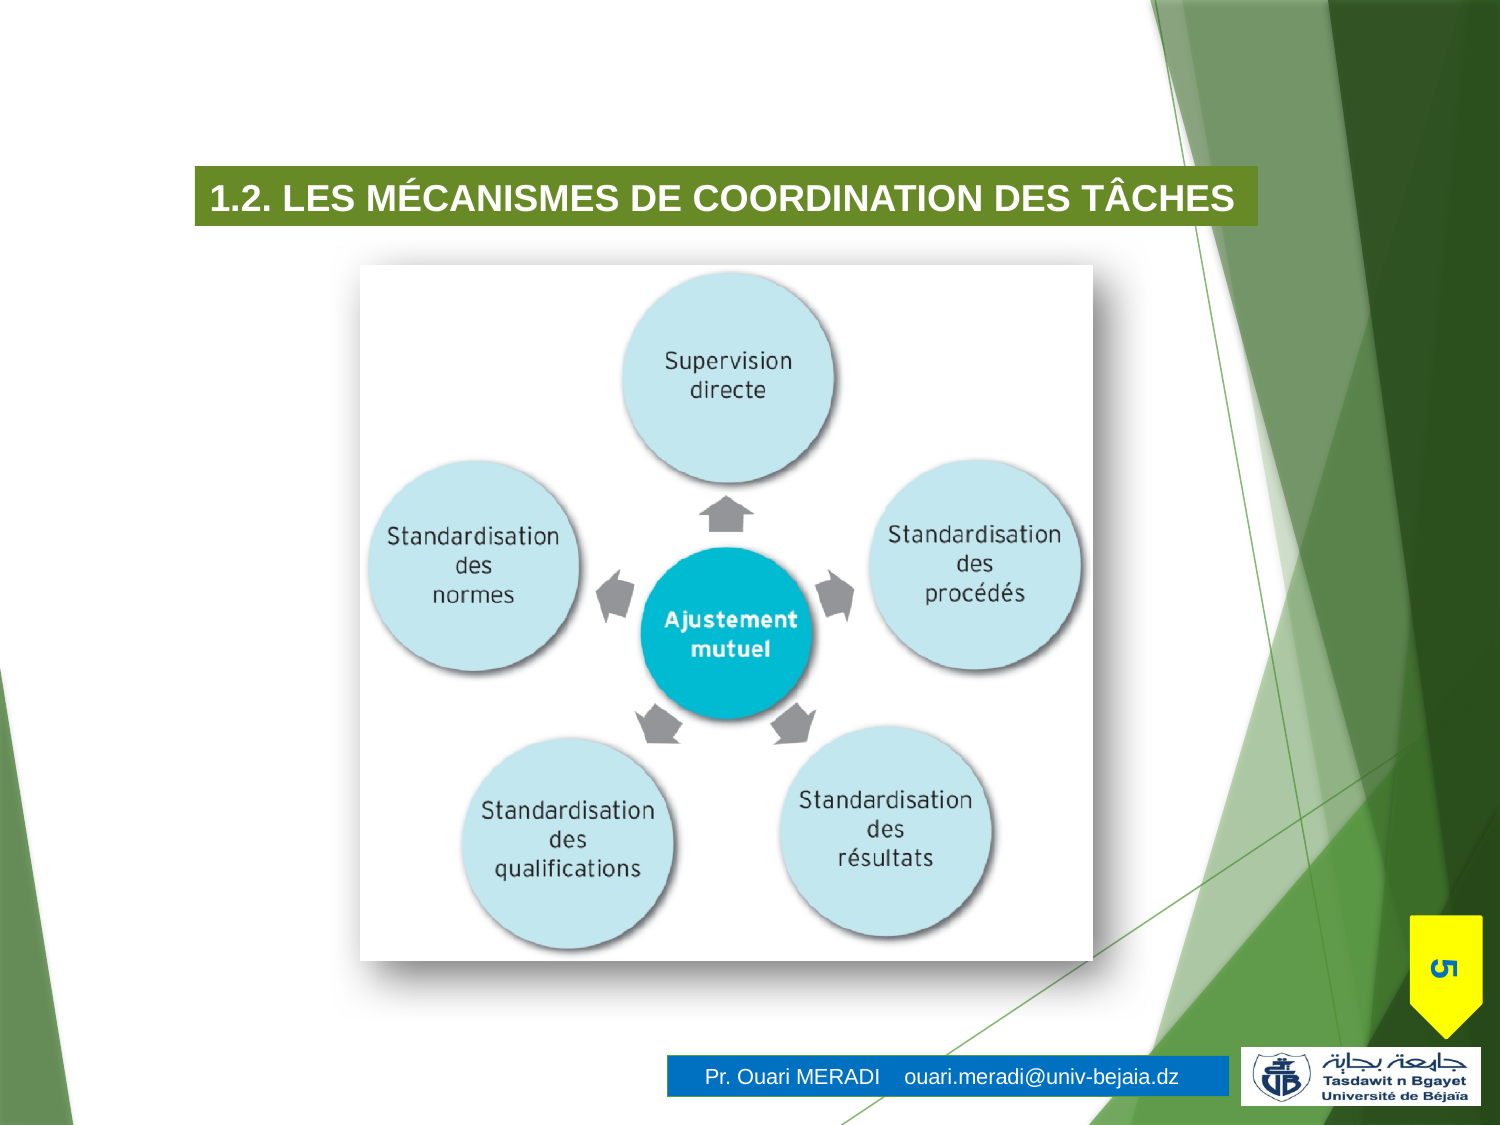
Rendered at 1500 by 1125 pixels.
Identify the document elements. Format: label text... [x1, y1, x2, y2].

text_box 5 [1409, 915, 1483, 1040]
text_box 1.2. LES mécanismes de coordination des tâches [194, 166, 1258, 226]
text_box Pr. Ouari MERADI ouari.meradi@univ-bejaia.dz [667, 1055, 1230, 1097]
picture [359, 264, 1093, 962]
picture [1241, 1046, 1482, 1107]
